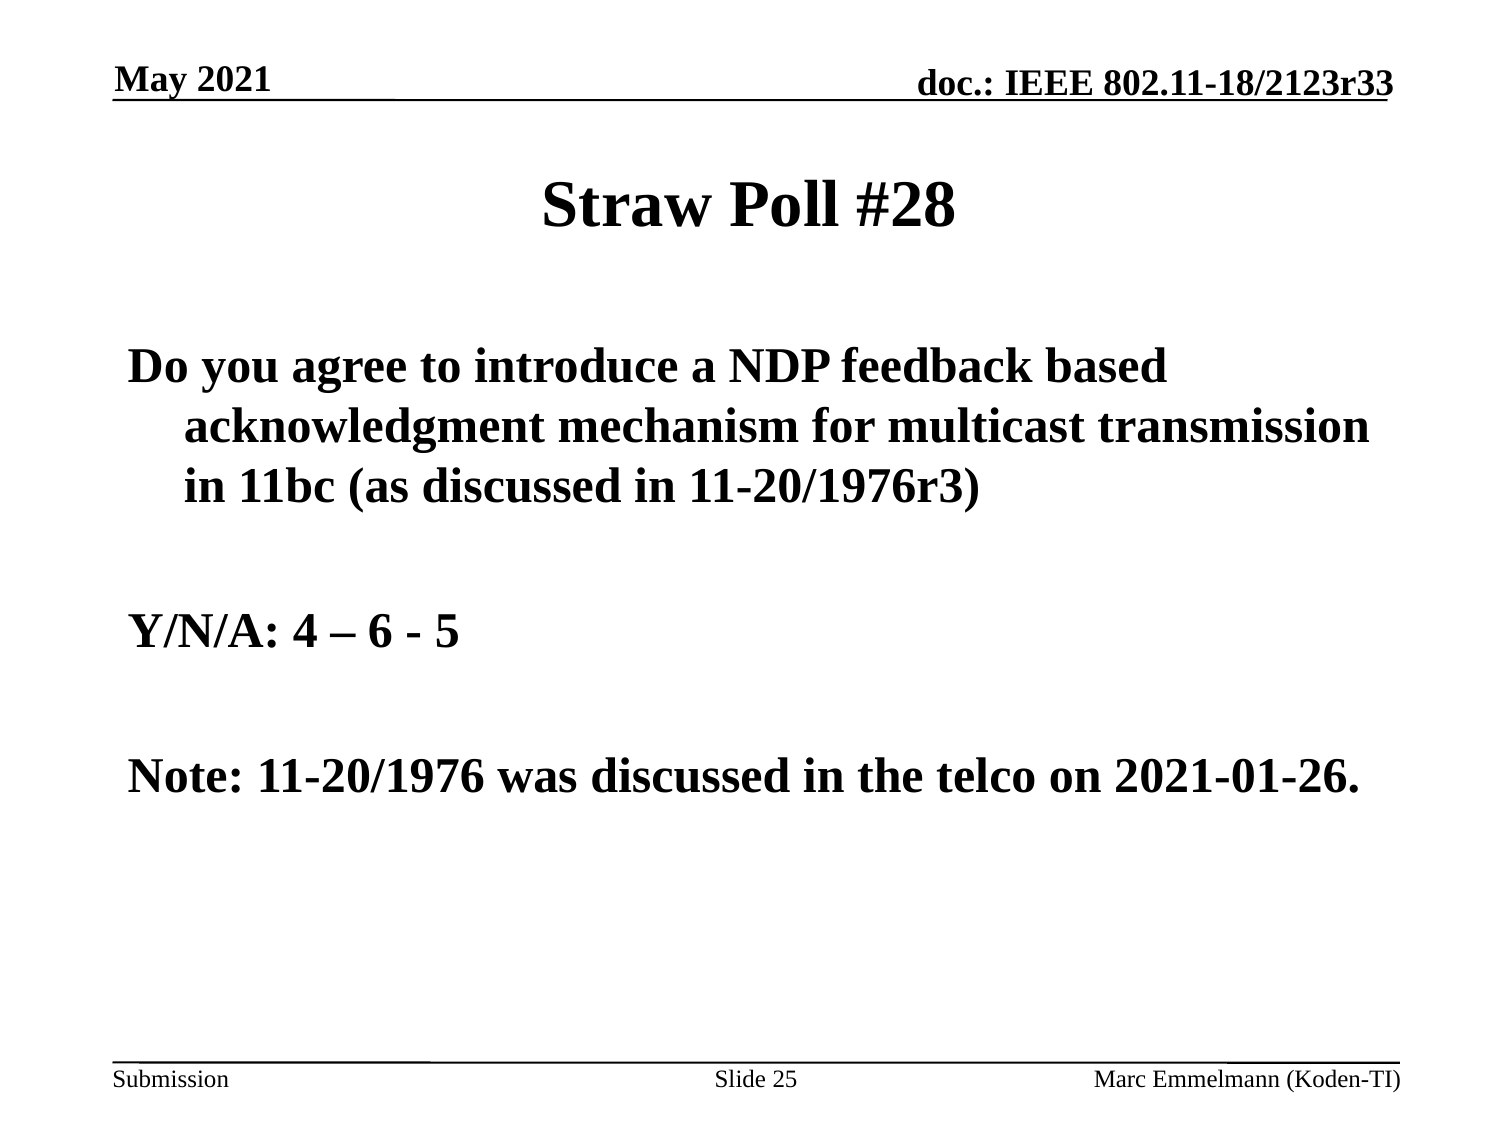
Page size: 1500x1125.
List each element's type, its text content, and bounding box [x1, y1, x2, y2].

footer Marc Emmelmann (Koden-TI) [878, 1061, 1402, 1093]
slide_number Slide 25 [712, 1061, 800, 1123]
list Do you agree to introduce a NDP feedback based acknowledgment mechanism for multicast transmission in 11bc (as discussed in 11-20/1976r3) Y/N/A: 4 – 6 - 5 Note: 11-20/1976 was discussed in the telco on 2021-01-26. [112, 324, 1388, 1000]
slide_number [114, 54, 423, 100]
title Straw Poll #28 [112, 112, 1388, 288]
